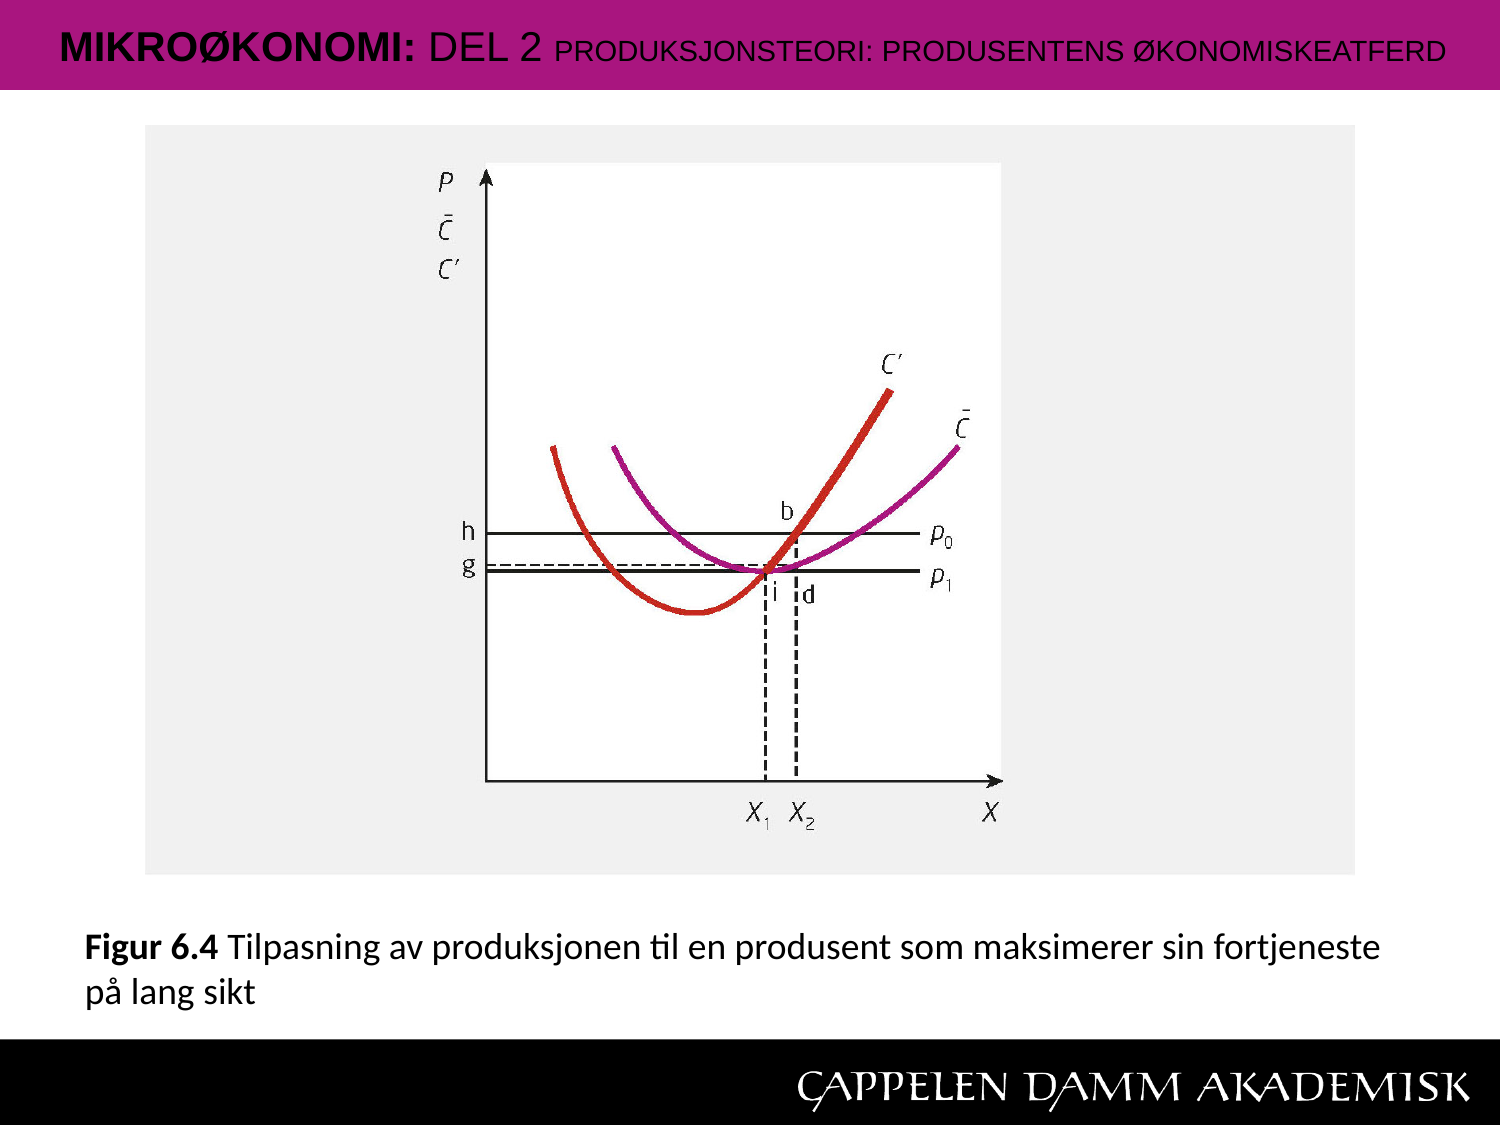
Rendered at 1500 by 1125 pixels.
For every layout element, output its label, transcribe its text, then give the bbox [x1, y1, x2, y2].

picture [797, 1070, 1471, 1113]
picture [145, 125, 1355, 876]
text_box Figur 6.4 Tilpasning av produksjonen til en produsent som maksimerer sin fortjeneste på lang sikt [70, 914, 1430, 1020]
